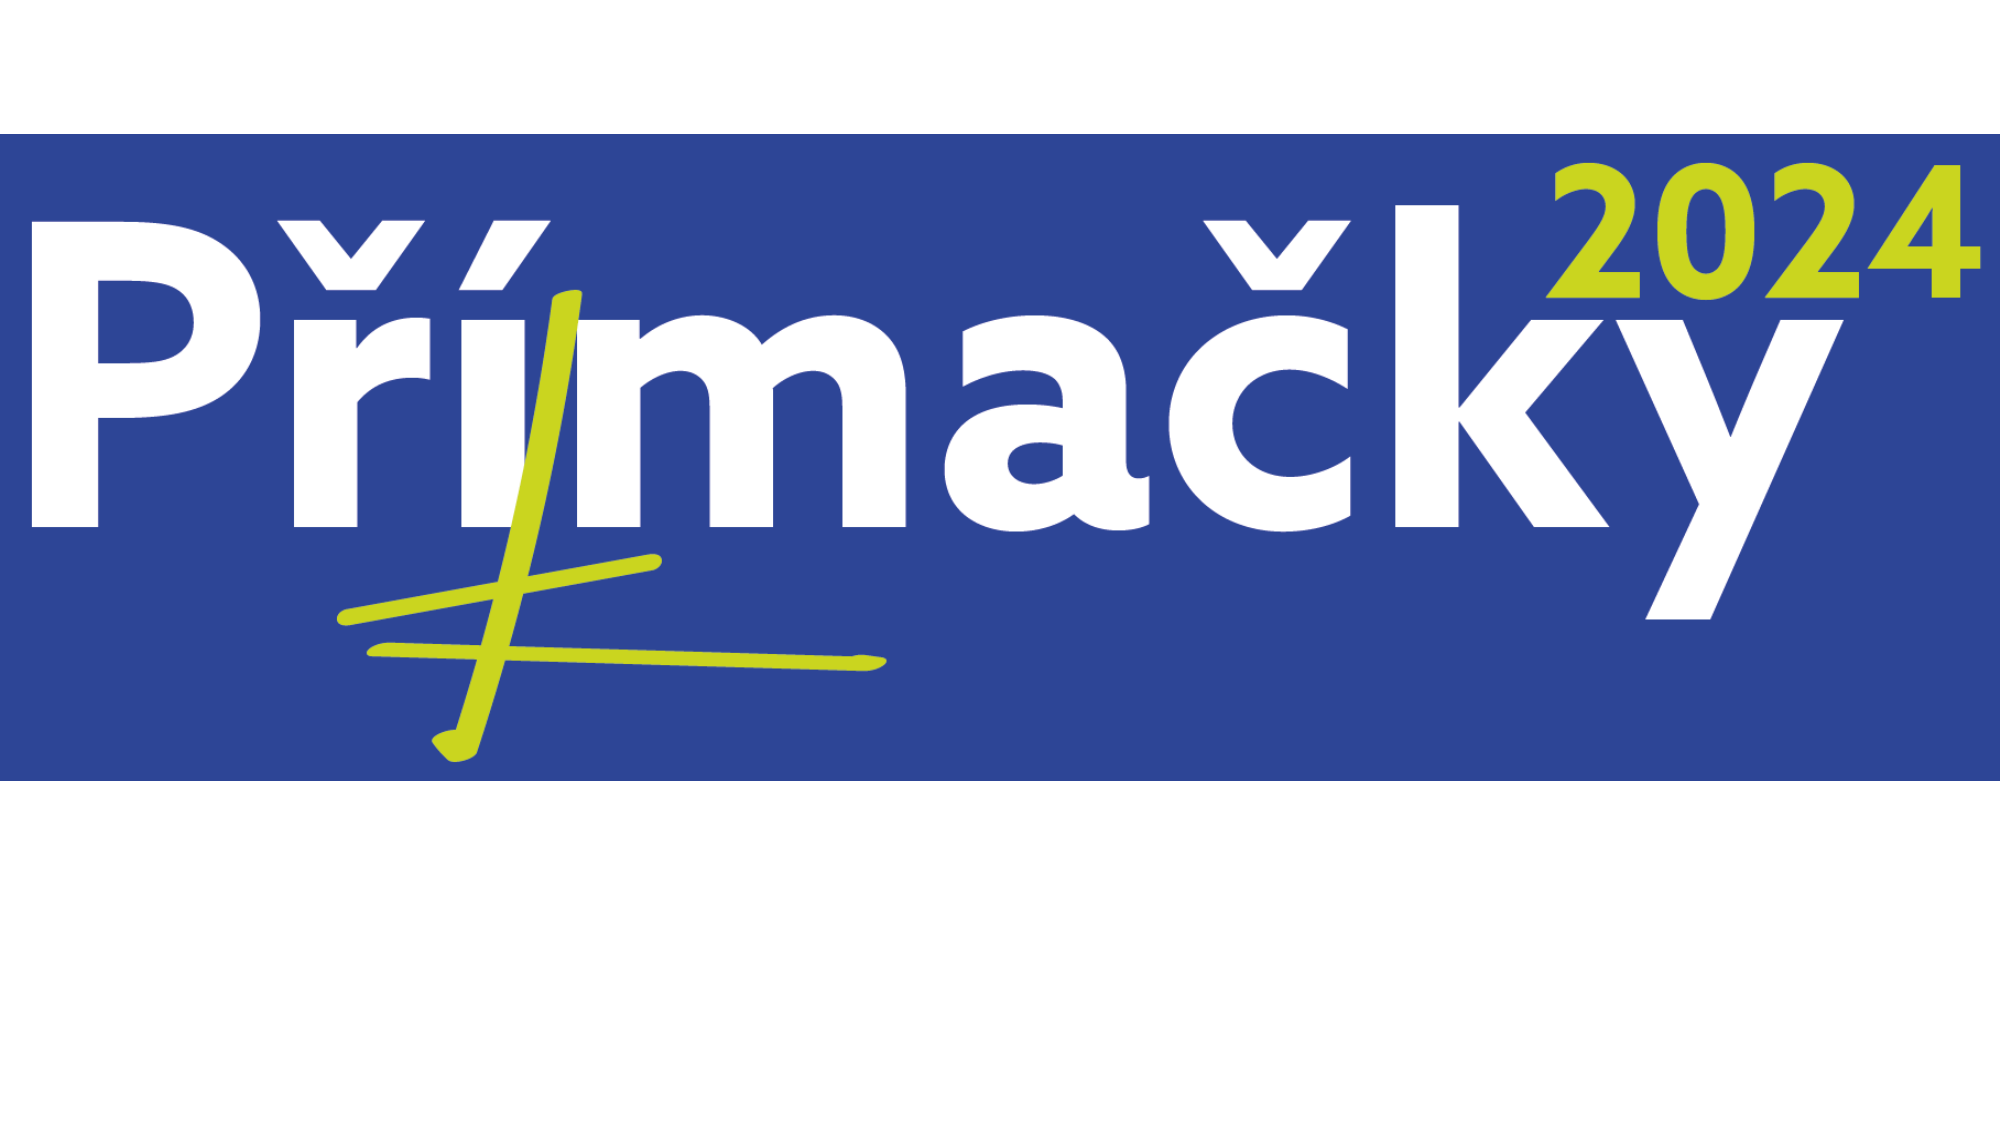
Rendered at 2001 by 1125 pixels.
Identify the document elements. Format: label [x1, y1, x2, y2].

picture [0, 134, 2000, 781]
